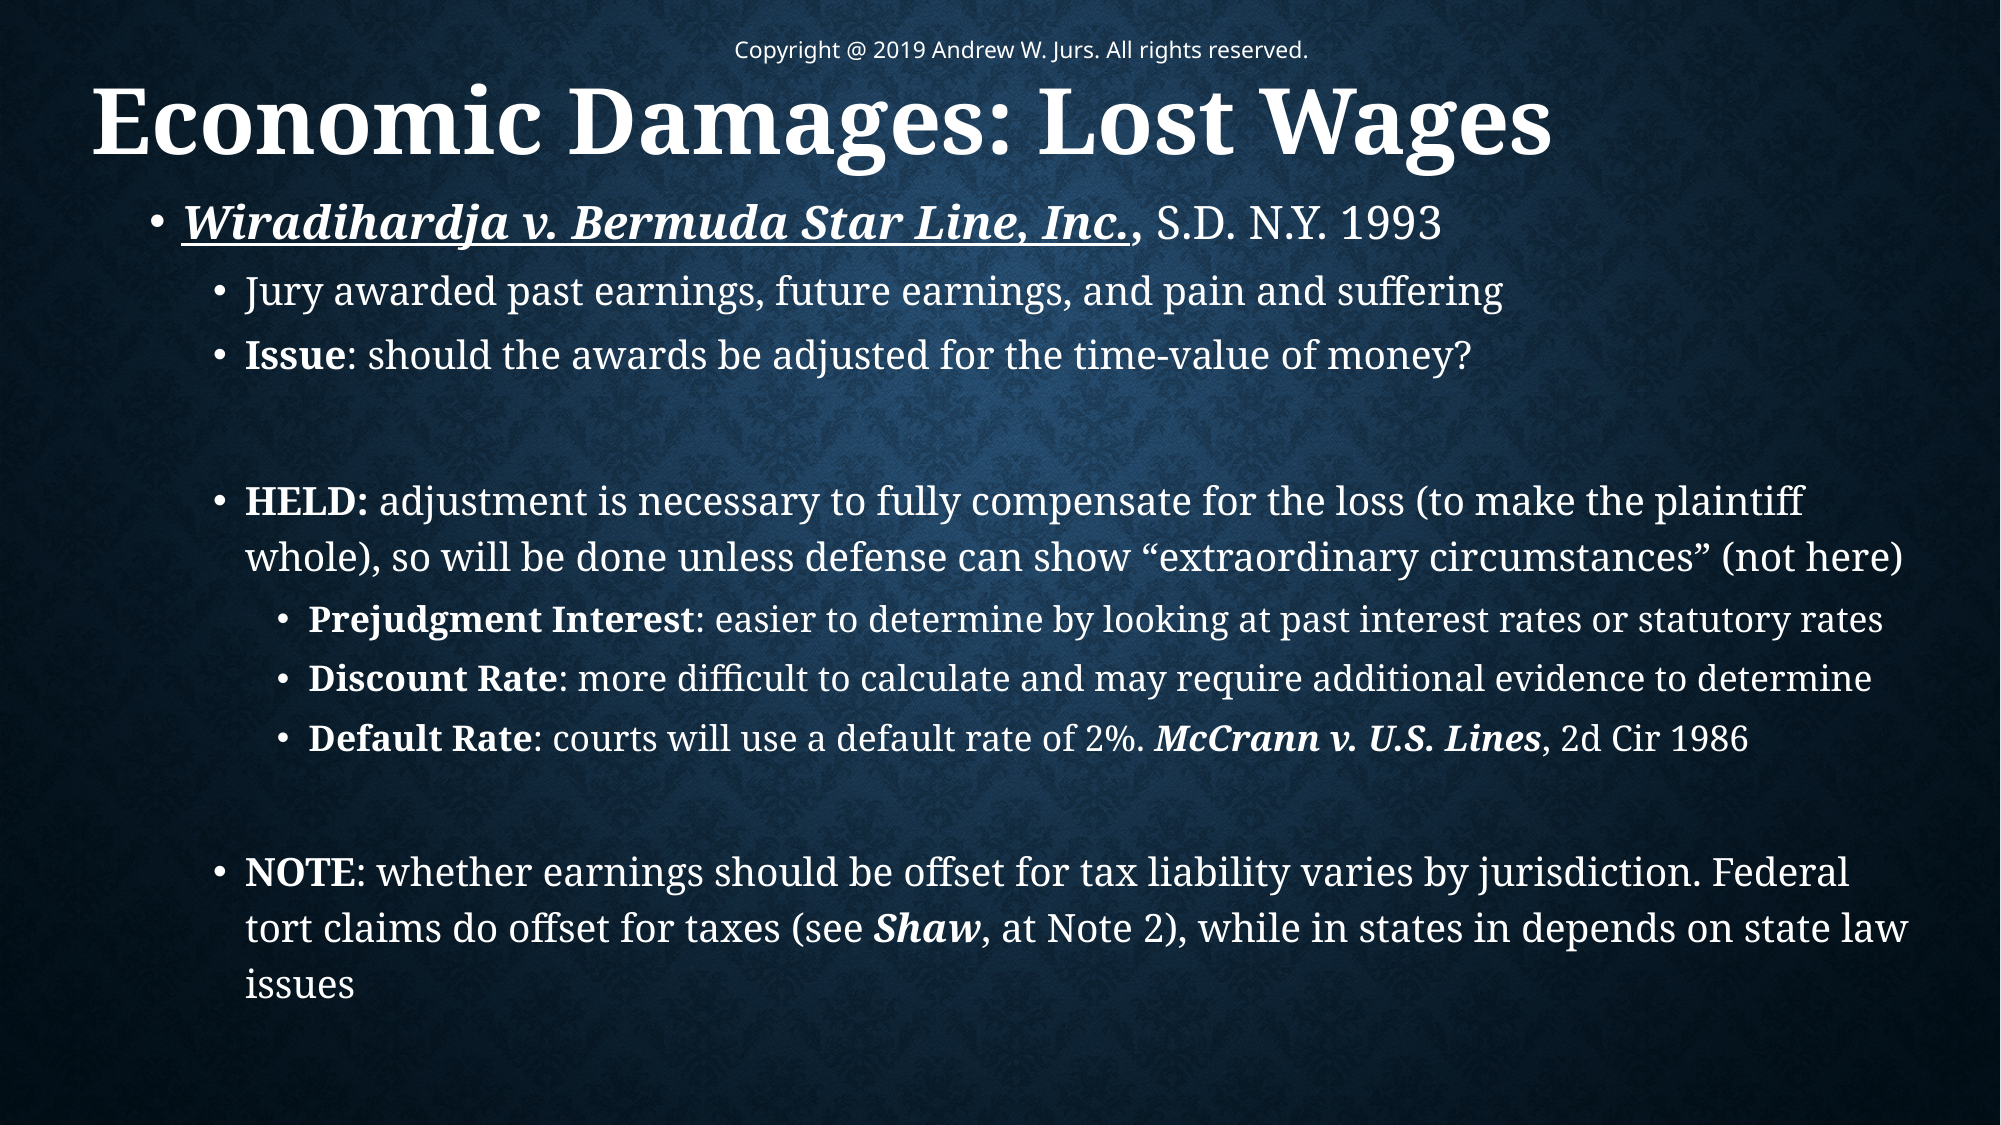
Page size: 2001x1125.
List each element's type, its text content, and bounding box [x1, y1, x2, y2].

text_box Copyright @ 2019 Andrew W. Jurs. All rights reserved. [719, 28, 1345, 71]
list Wiradihardja v. Bermuda Star Line, Inc., S.D. N.Y. 1993 Jury awarded past earnings, future earnings, and pain and suffering Issue: should the awards be adjusted for the time-value of money? HELD: adjustment is necessary to fully compensate for the loss (to make the plaintiff whole), so will be done unless defense can show “extraordinary circumstances” (not here) Prejudgment Interest: easier to determine by looking at past interest rates or statutory rates Discount Rate: more difficult to calculate and may require additional evidence to determine Default Rate: courts will use a default rate of 2%. McCrann v. U.S. Lines, 2d Cir 1986 NOTE: whether earnings should be offset for tax liability varies by jurisdiction. Federal tort claims do offset for taxes (see Shaw, at Note 2), while in states in depends on state law issues [134, 174, 1930, 1088]
title Economic Damages: Lost Wages [76, 50, 1901, 200]
